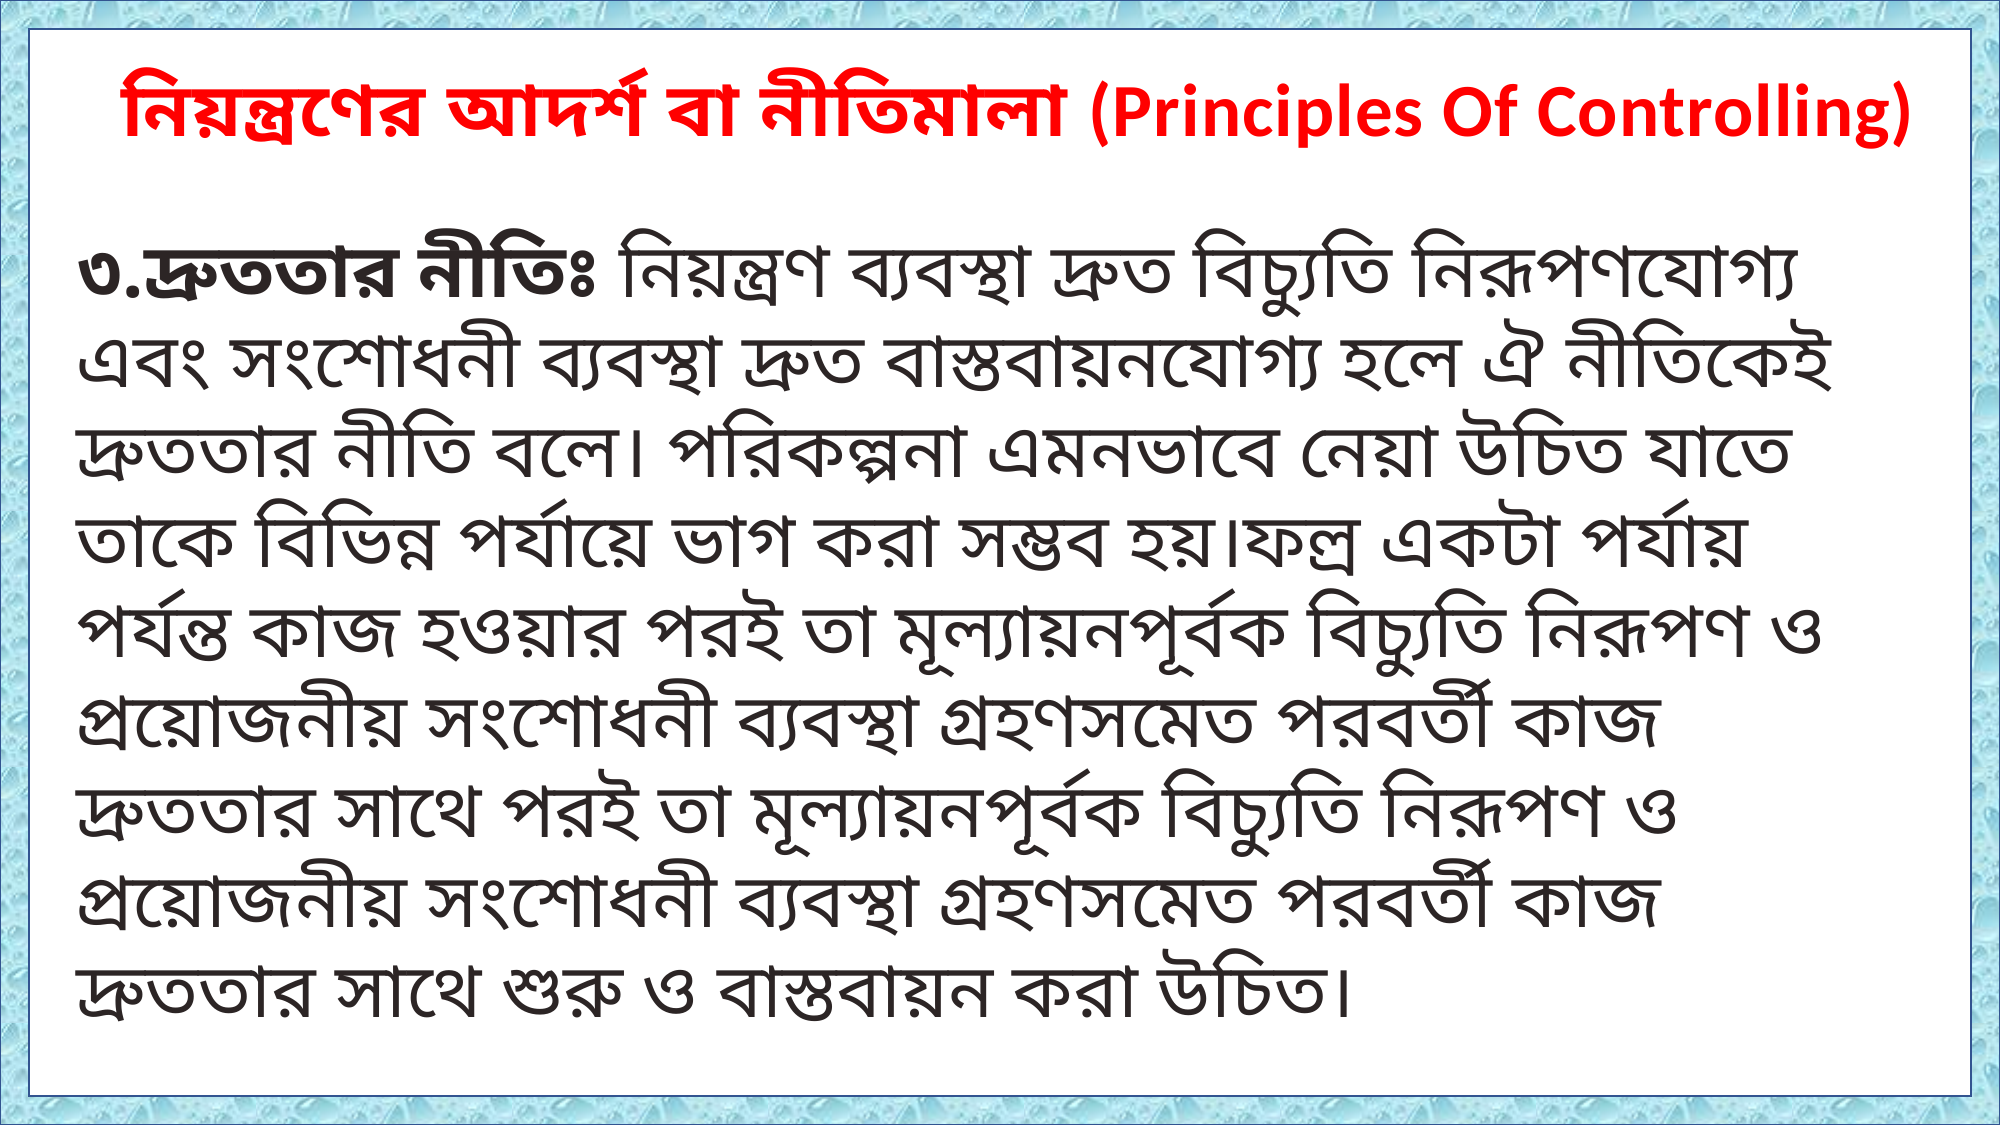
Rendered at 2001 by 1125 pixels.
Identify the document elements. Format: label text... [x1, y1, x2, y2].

text_box নিয়ন্ত্রণের আদর্শ বা নীতিমালা (Principles Of Controlling) [16, 54, 2000, 159]
text_box ৩.দ্রুততার নীতিঃ নিয়ন্ত্রণ ব্যবস্থা দ্রুত বিচ্যুতি নিরূপণযোগ্য এবং সংশোধনী ব্যবস্থা দ্রুত বাস্তবায়নযোগ্য হলে ঐ নীতিকেই দ্রুততার নীতি বলে। পরিকল্পনা এমনভাবে নেয়া উচিত যাতে তাকে বিভিন্ন পর্যায়ে ভাগ করা সম্ভব হয়।ফল্র একটা পর্যায় পর্যন্ত কাজ হওয়ার পরই তা মূল্যায়নপূর্বক বিচ্যুতি নিরূপণ ও প্রয়োজনীয় সংশোধনী ব্যবস্থা গ্রহণসমেত পরবর্তী কাজ দ্রুততার সাথে পরই তা মূল্যায়নপূর্বক বিচ্যুতি নিরূপণ ও প্রয়োজনীয় সংশোধনী ব্যবস্থা গ্রহণসমেত পরবর্তী কাজ দ্রুততার সাথে শুরু ও বাস্তবায়ন করা উচিত। [61, 214, 1935, 1040]
text_box [0, 0, 2000, 1125]
